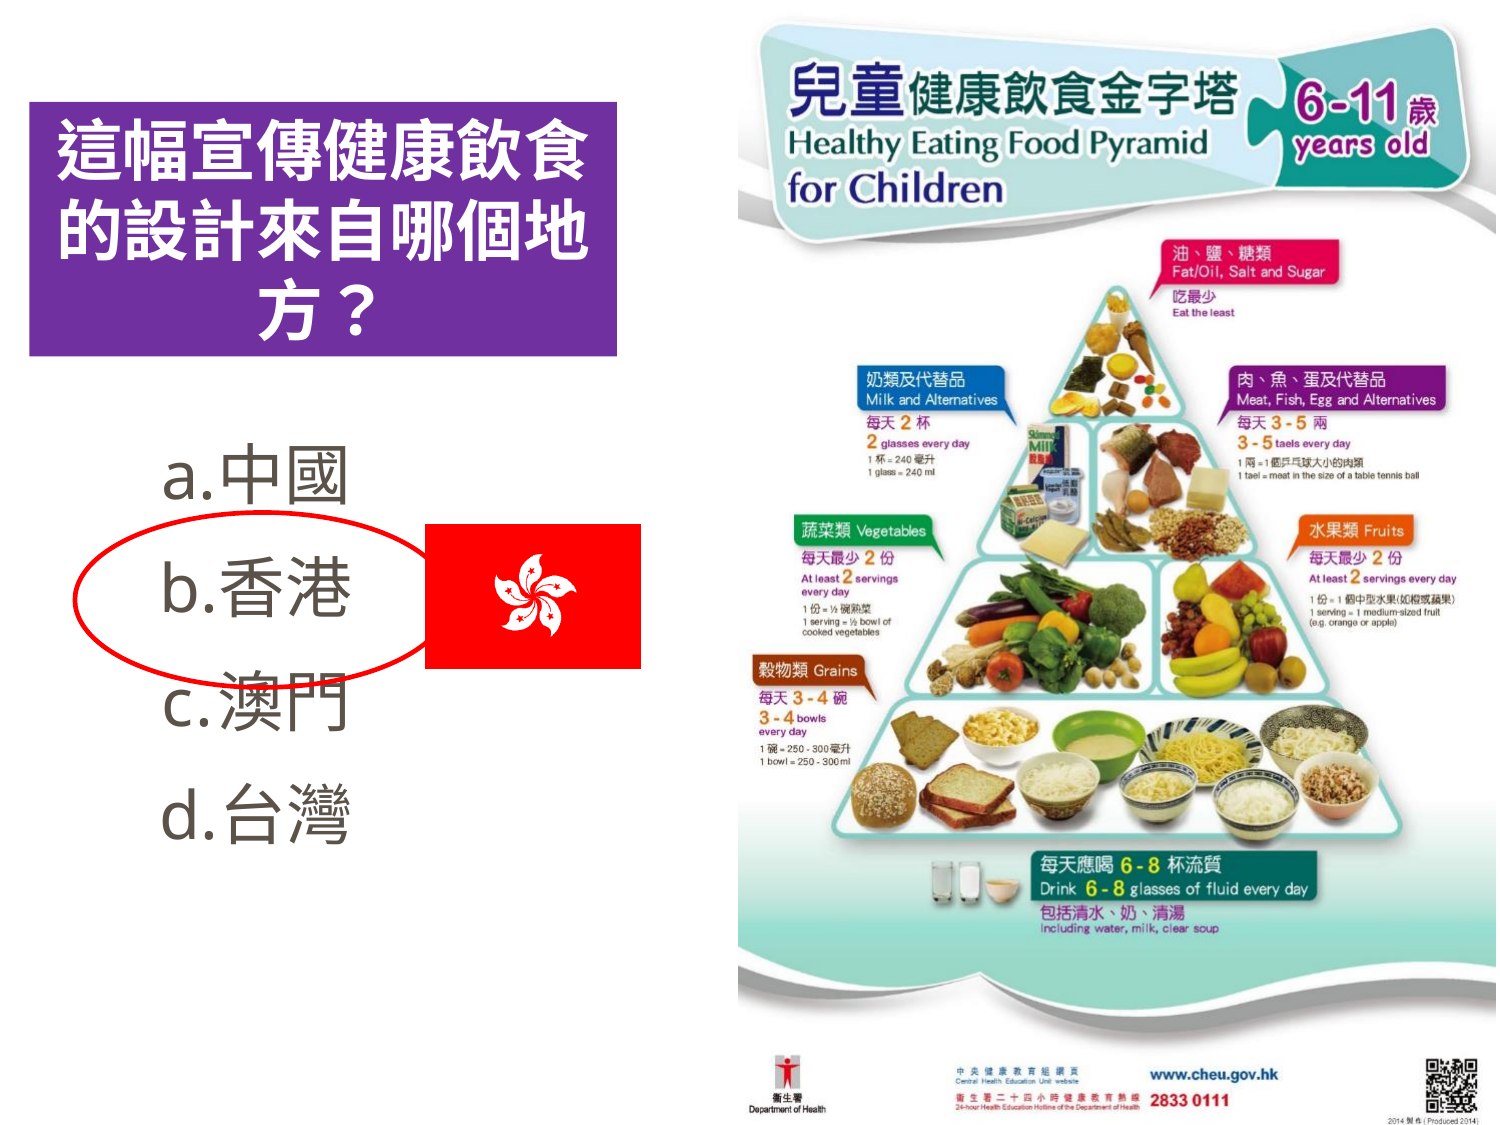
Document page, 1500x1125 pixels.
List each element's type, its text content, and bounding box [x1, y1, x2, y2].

text_box 中國 香港 澳門 台灣 [0, 332, 525, 861]
text_box 這幅宣傳健康飲食的設計來自哪個地方？ [29, 101, 617, 357]
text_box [74, 512, 641, 688]
picture [737, 0, 1498, 1125]
